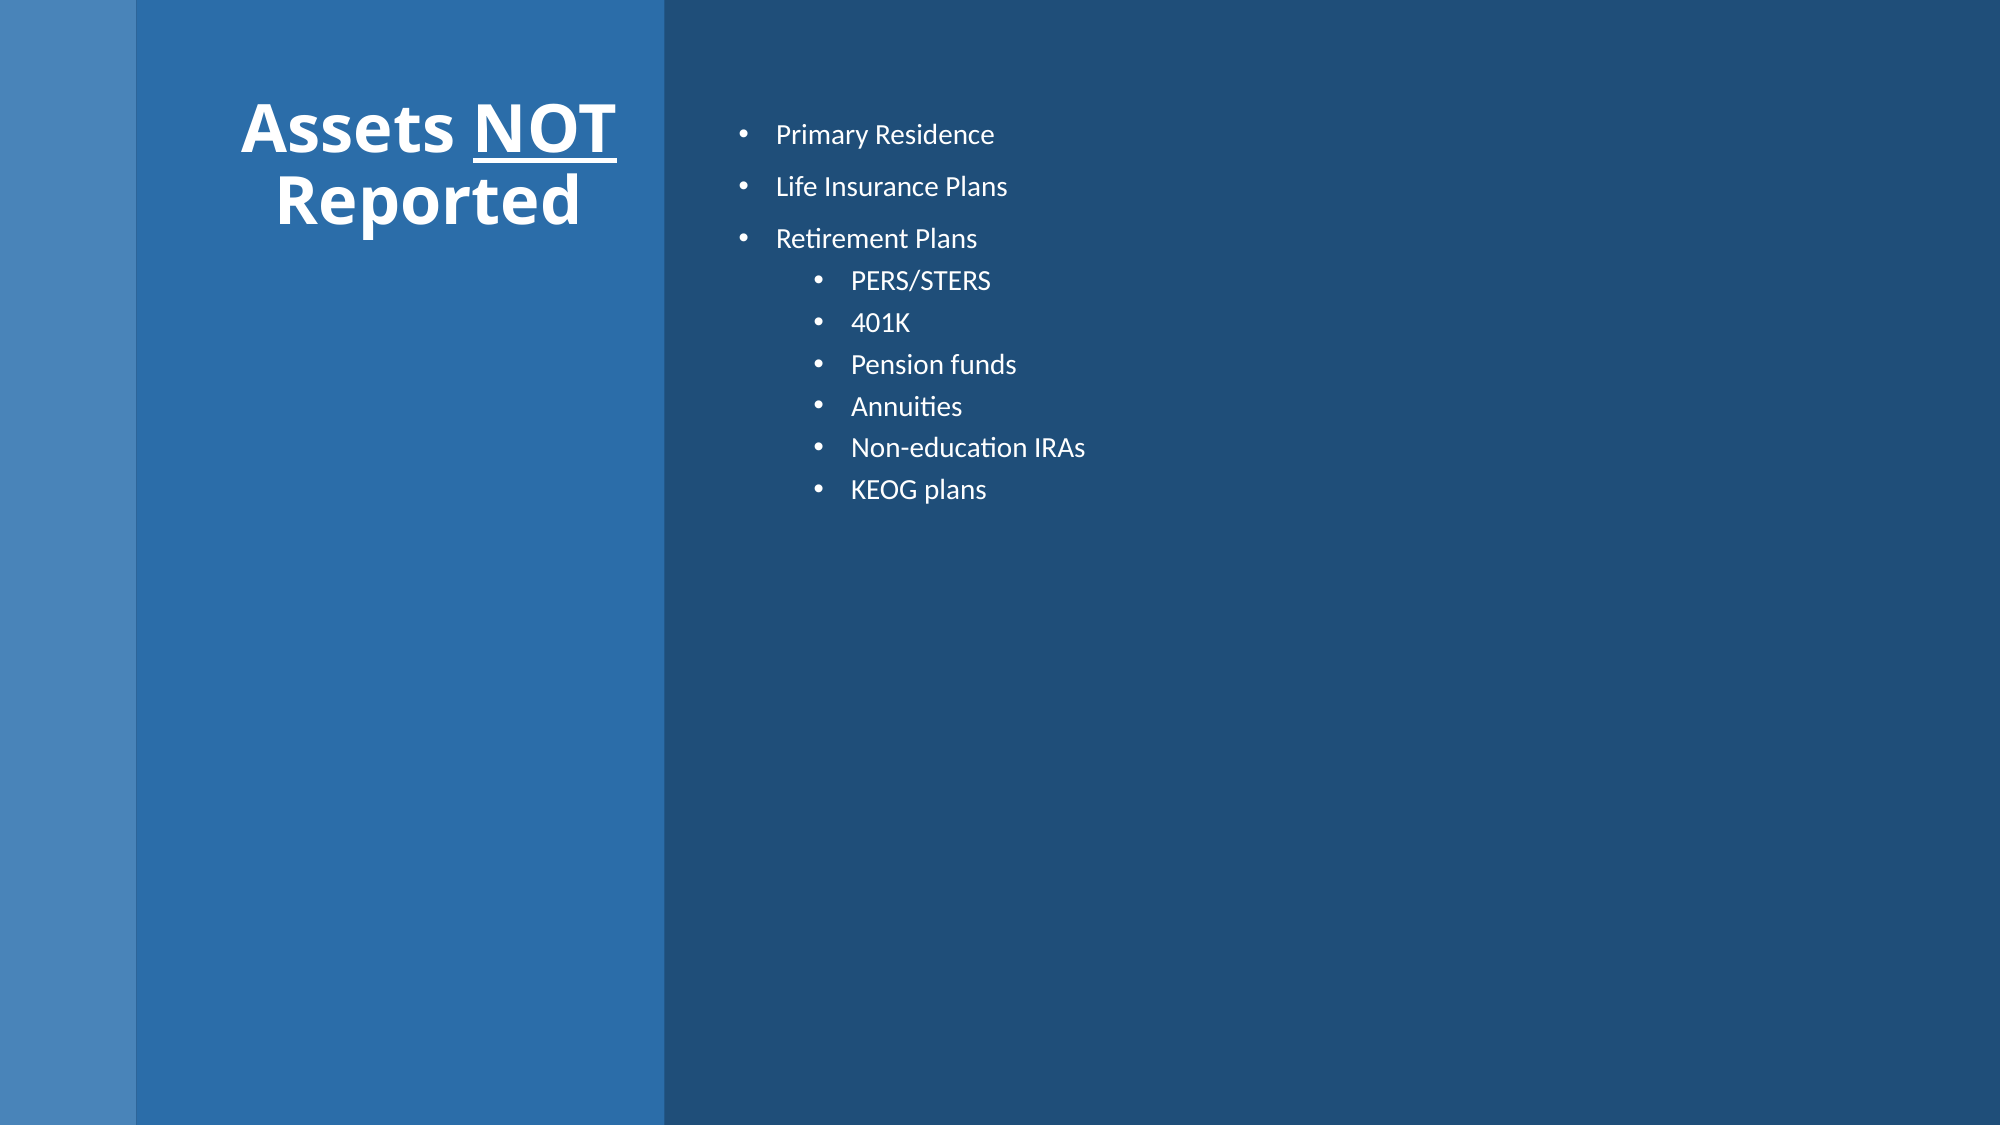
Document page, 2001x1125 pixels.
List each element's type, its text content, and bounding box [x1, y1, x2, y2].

text_box [136, 0, 666, 1125]
title Assets NOT Reported [169, 87, 633, 827]
list Primary Residence Life Insurance Plans Retirement Plans PERS/STERS 401K Pension funds Annuities Non-education IRAs KEOG plans [723, 111, 1810, 992]
text_box [0, 0, 136, 1125]
